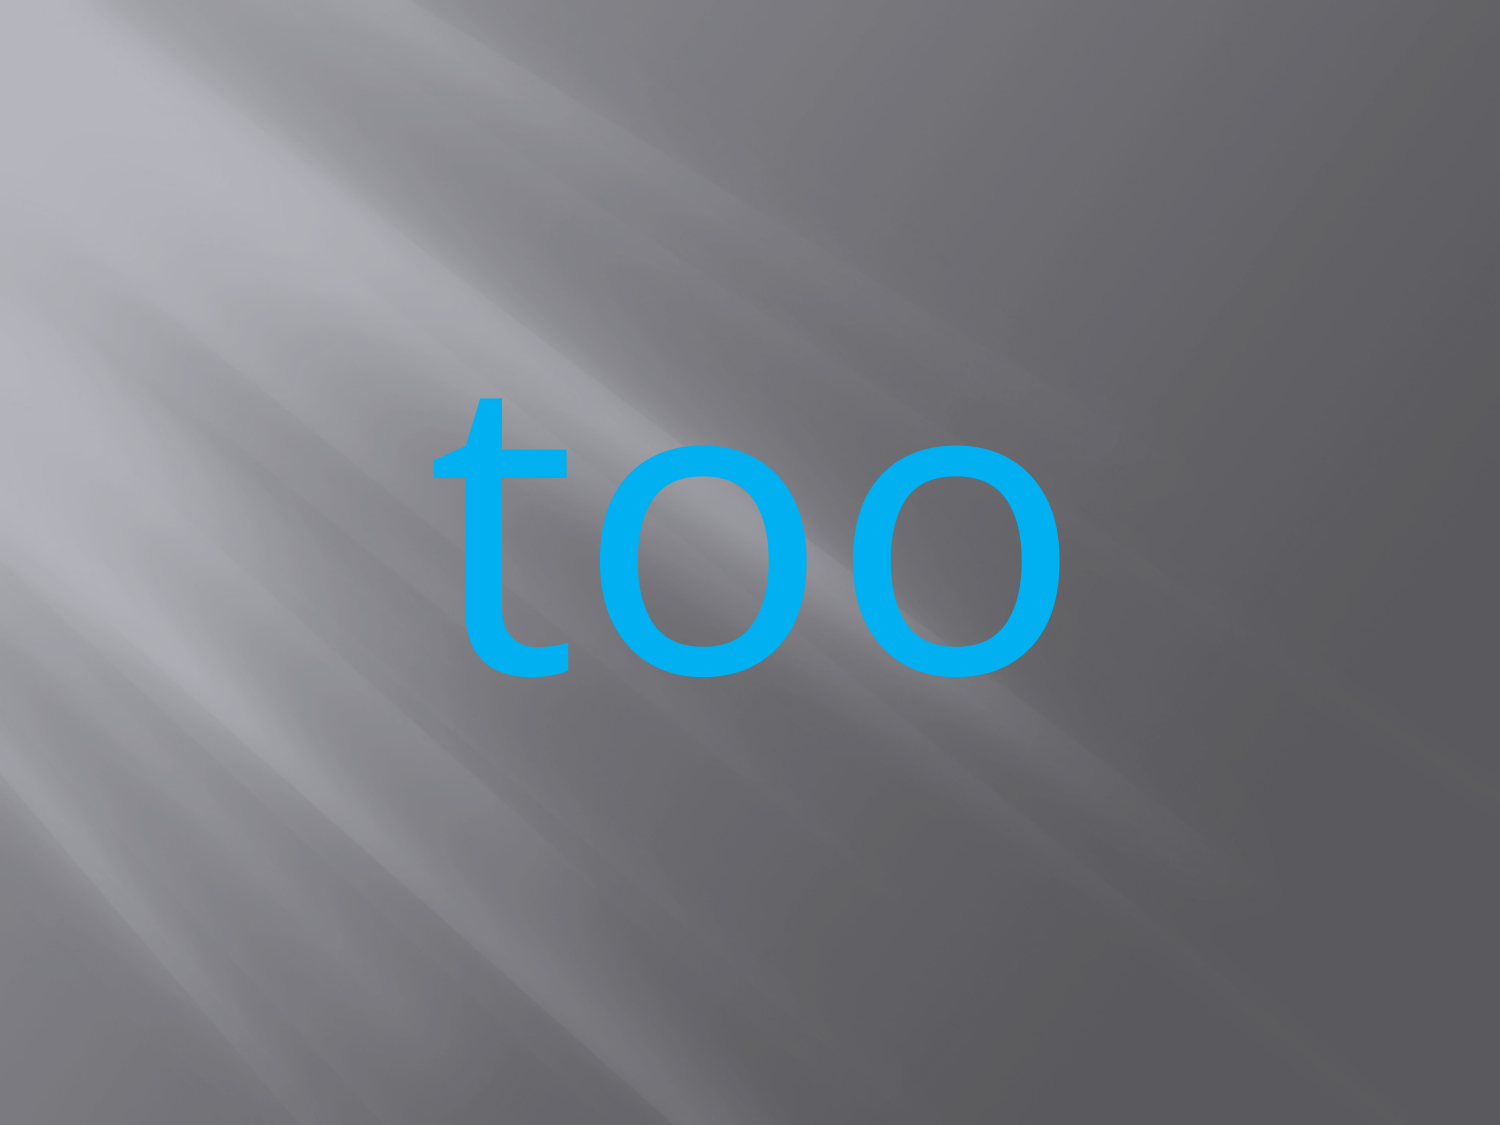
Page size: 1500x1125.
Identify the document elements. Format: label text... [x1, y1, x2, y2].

text_box too [279, 249, 1230, 765]
